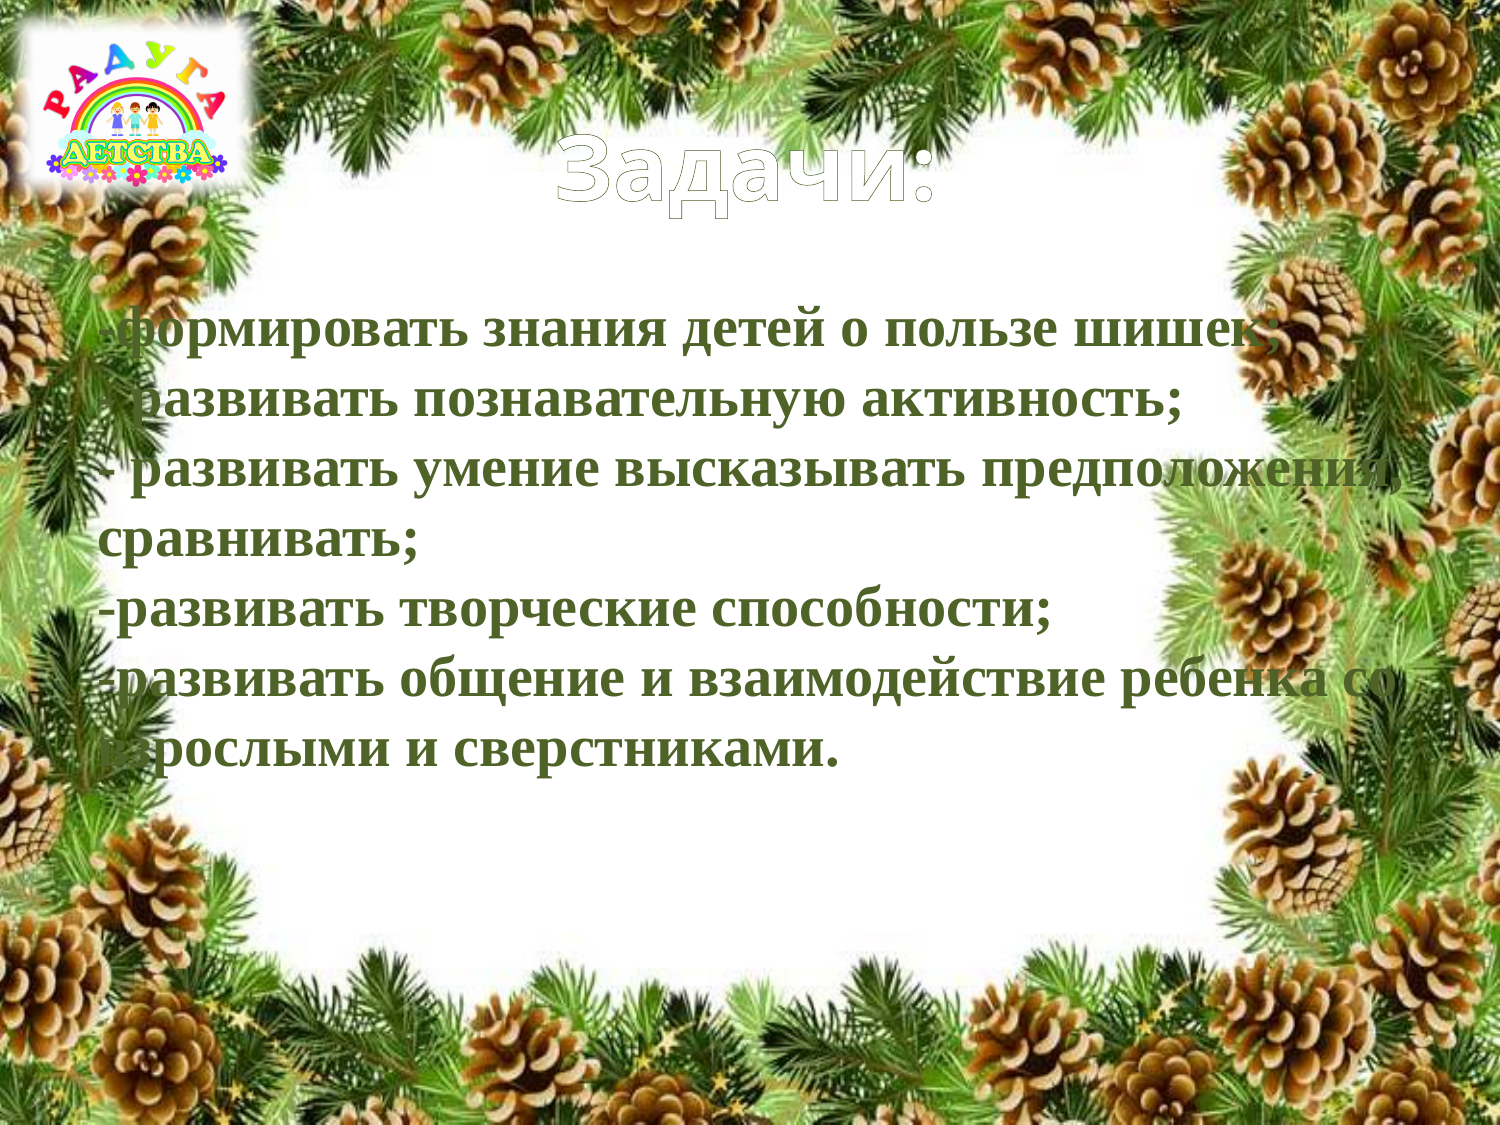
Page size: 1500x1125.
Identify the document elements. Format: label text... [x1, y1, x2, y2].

picture [0, 0, 1500, 1125]
title Задачи: [70, 70, 1421, 258]
list -формировать знания детей о пользе шишек; - развивать познавательную активность; - развивать умение высказывать предположения, сравнивать; -развивать творческие способности; -развивать общение и взаимодействие ребенка со взрослыми и сверстниками. [82, 281, 1432, 1024]
